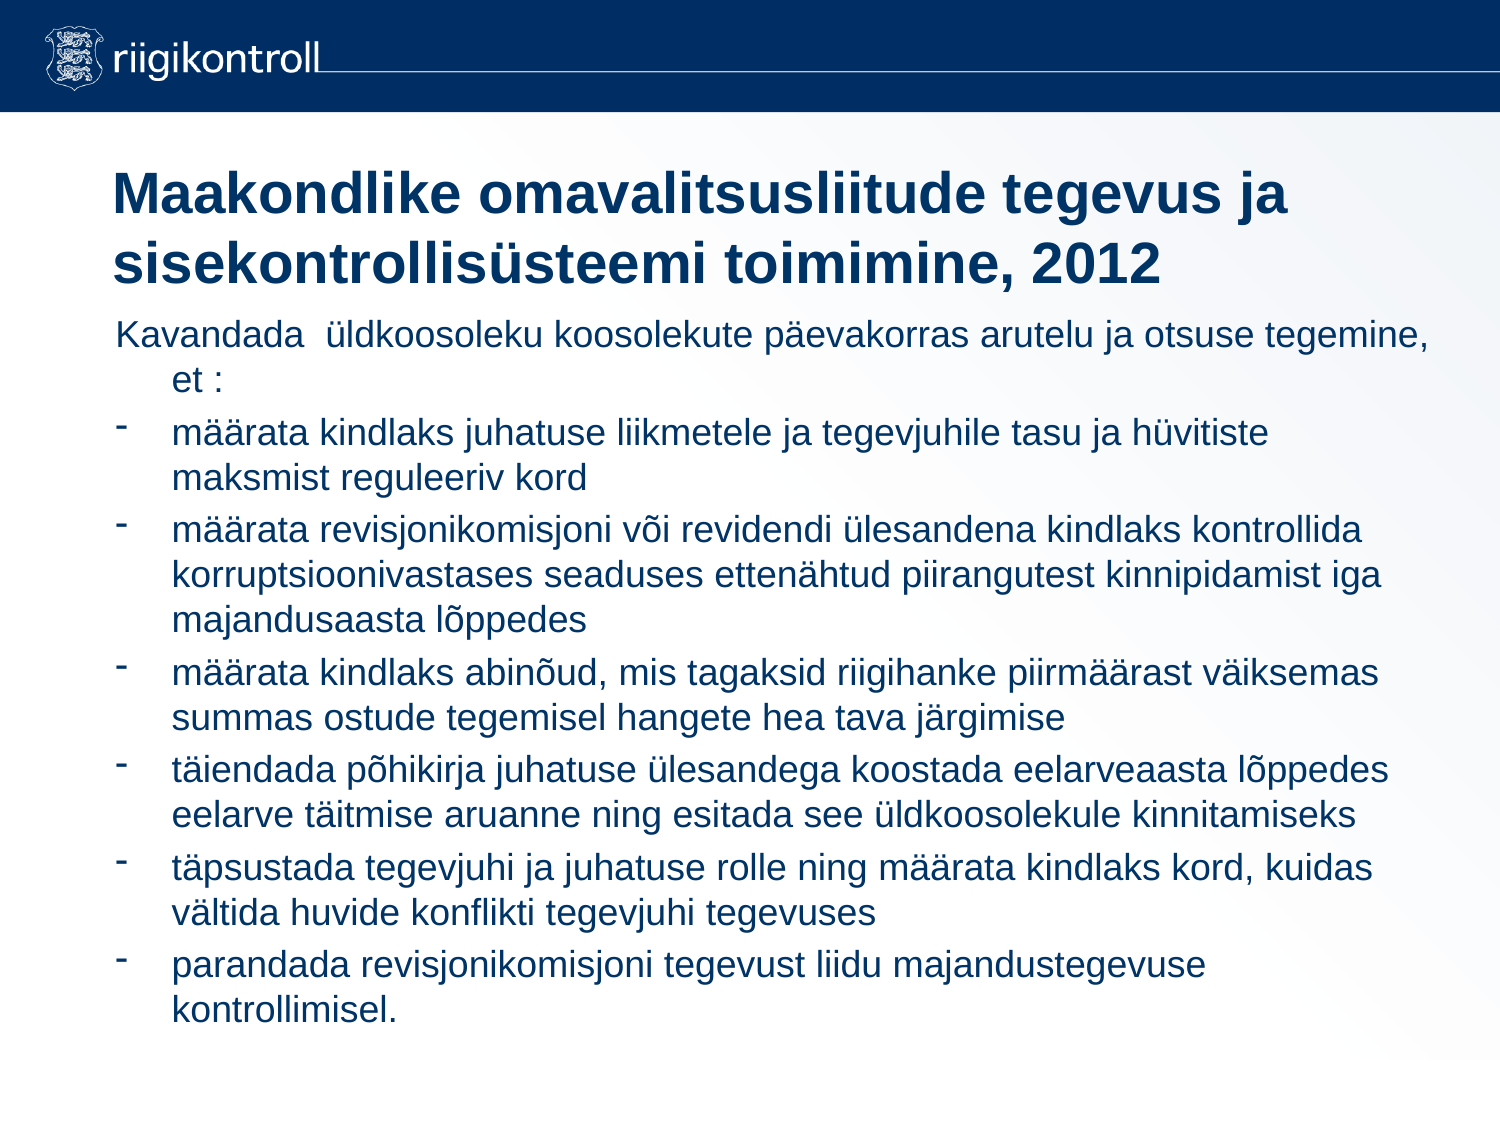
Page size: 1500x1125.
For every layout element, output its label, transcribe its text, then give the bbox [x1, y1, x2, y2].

title Maakondlike omavalitsusliitude tegevus ja sisekontrollisüsteemi toimimine, 2012 [97, 150, 1373, 301]
list Kavandada üldkoosoleku koosolekute päevakorras arutelu ja otsuse tegemine, et : määrata kindlaks juhatuse liikmetele ja tegevjuhile tasu ja hüvitiste maksmist reguleeriv kord määrata revisjonikomisjoni või revidendi ülesandena kindlaks kontrollida korruptsioonivastases seaduses ettenähtud piirangutest kinnipidamist iga majandusaasta lõppedes määrata kindlaks abinõud, mis tagaksid riigihanke piirmäärast väiksemas summas ostude tegemisel hangete hea tava järgimise täiendada põhikirja juhatuse ülesandega koostada eelarveaasta lõppedes eelarve täitmise aruanne ning esitada see üldkoosolekule kinnitamiseks täpsustada tegevjuhi ja juhatuse rolle ning määrata kindlaks kord, kuidas vältida huvide konflikti tegevjuhi tegevuses parandada revisjonikomisjoni tegevust liidu majandustegevuse kontrollimisel. [100, 302, 1448, 1107]
picture [0, 0, 1500, 1125]
